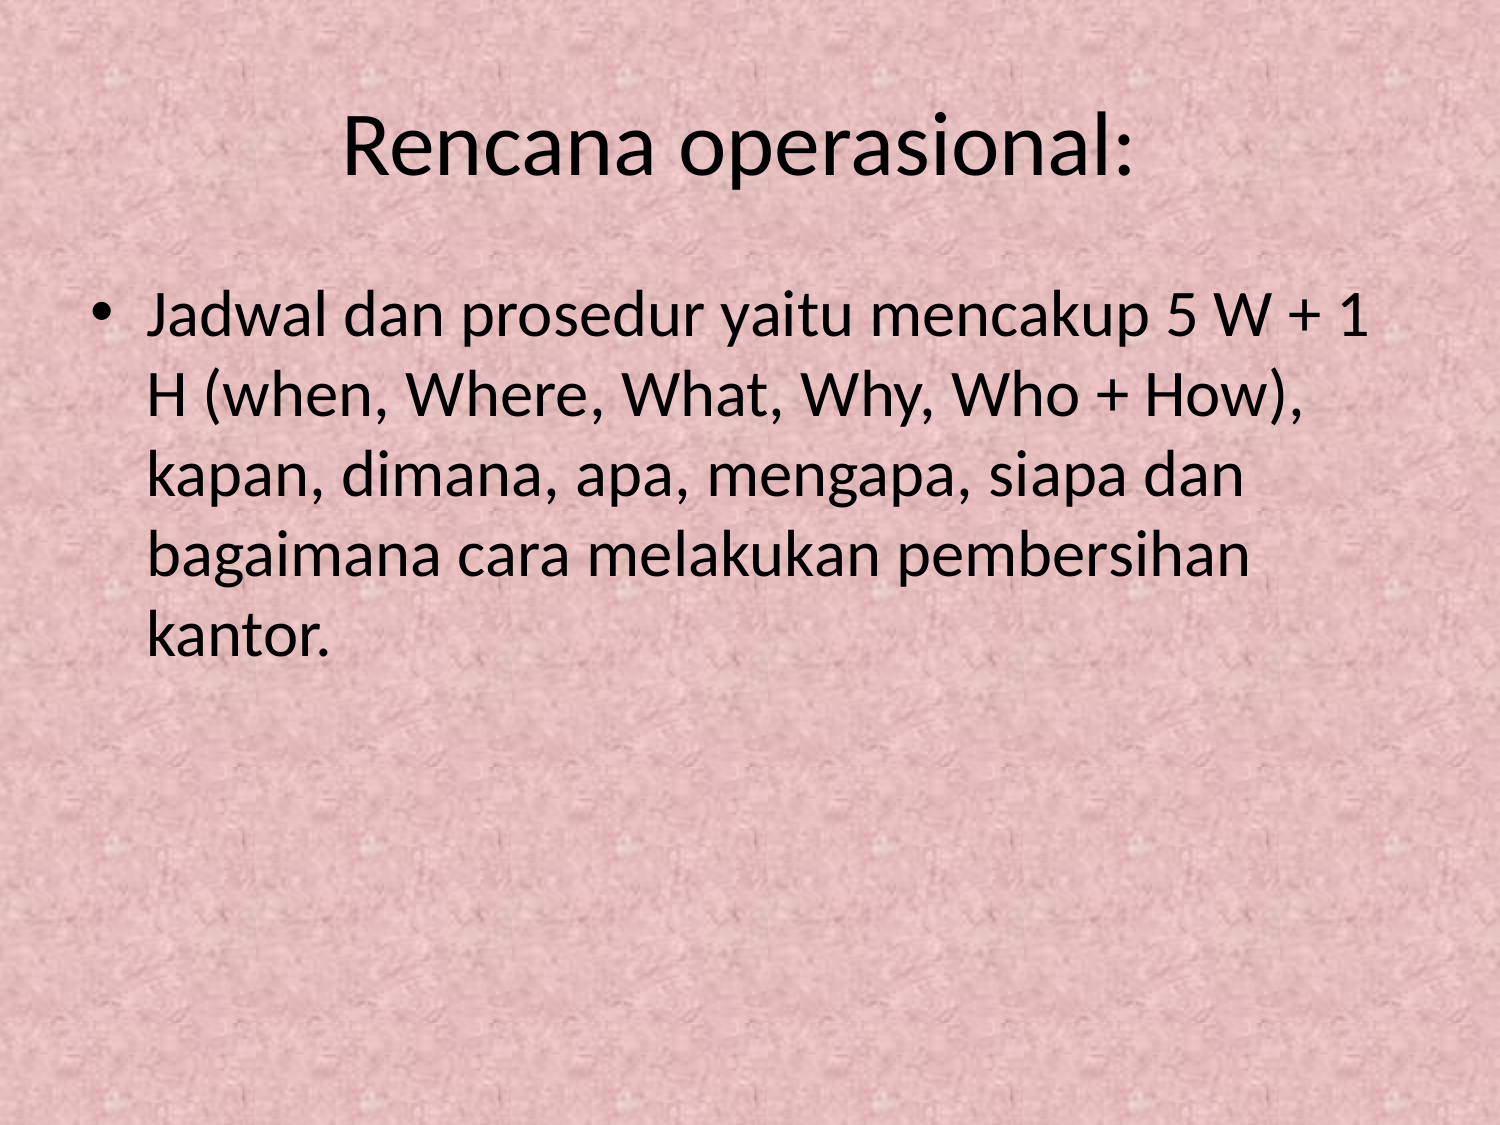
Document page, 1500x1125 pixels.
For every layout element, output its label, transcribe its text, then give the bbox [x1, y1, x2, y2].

picture [0, 0, 1500, 1125]
list Jadwal dan prosedur yaitu mencakup 5 W + 1 H (when, Where, What, Why, Who + How), kapan, dimana, apa, mengapa, siapa dan bagaimana cara melakukan pembersihan kantor. [75, 262, 1425, 1005]
title Rencana operasional: [75, 45, 1425, 233]
